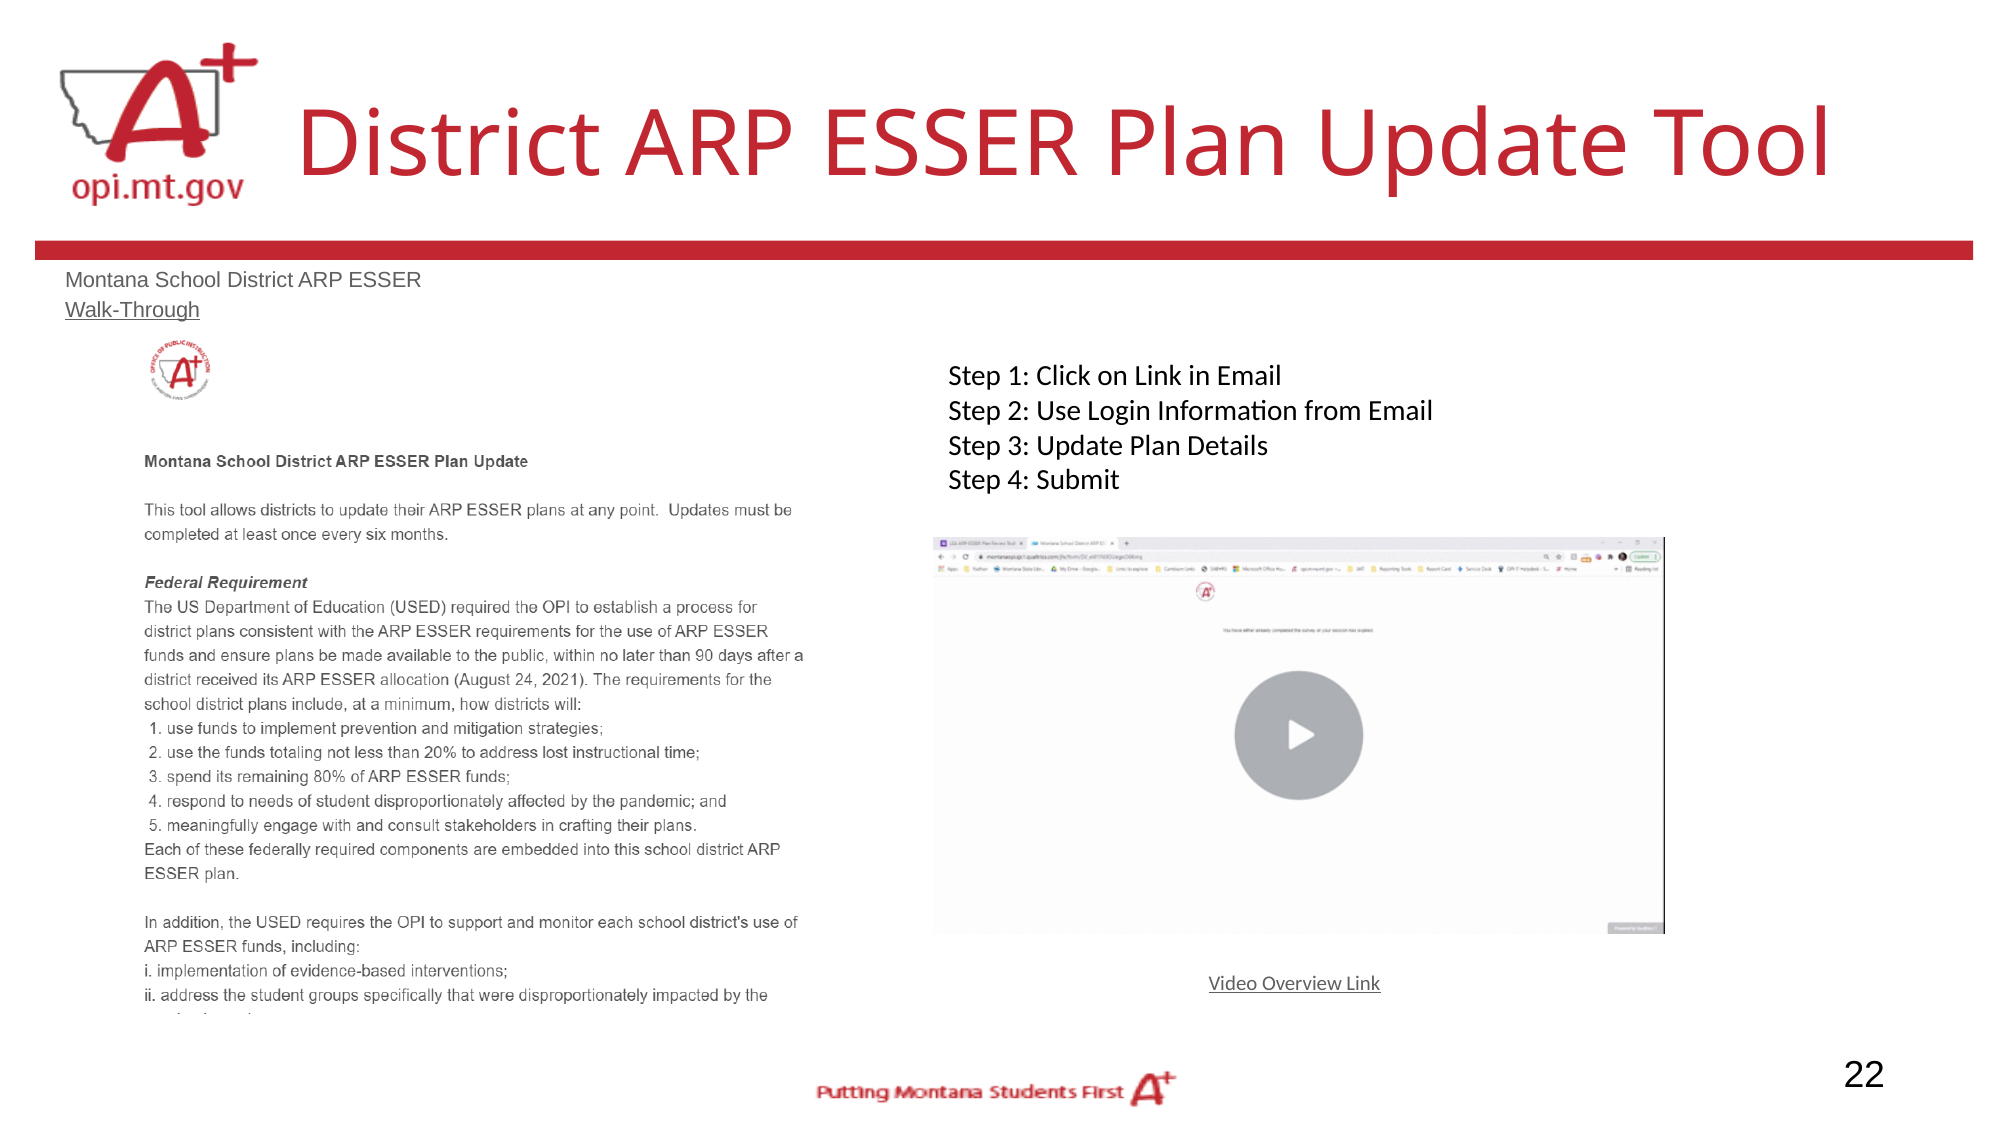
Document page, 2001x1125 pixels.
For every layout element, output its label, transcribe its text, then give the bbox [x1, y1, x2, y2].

text_box Step 1: Click on Link in Email Step 2: Use Login Information from Email Step 3: Update Plan Details Step 4: Submit [933, 340, 1804, 511]
picture [22, 32, 284, 230]
picture [101, 326, 838, 1015]
text_box Montana School District ARP ESSER Walk-Through [50, 45, 543, 538]
title District ARP ESSER Plan Update Tool [543, 45, 1969, 233]
slide_number 22 [1433, 1042, 1900, 1103]
text_box Video Overview Link [1193, 956, 1405, 1008]
picture [932, 537, 1666, 934]
picture [811, 1061, 1189, 1116]
